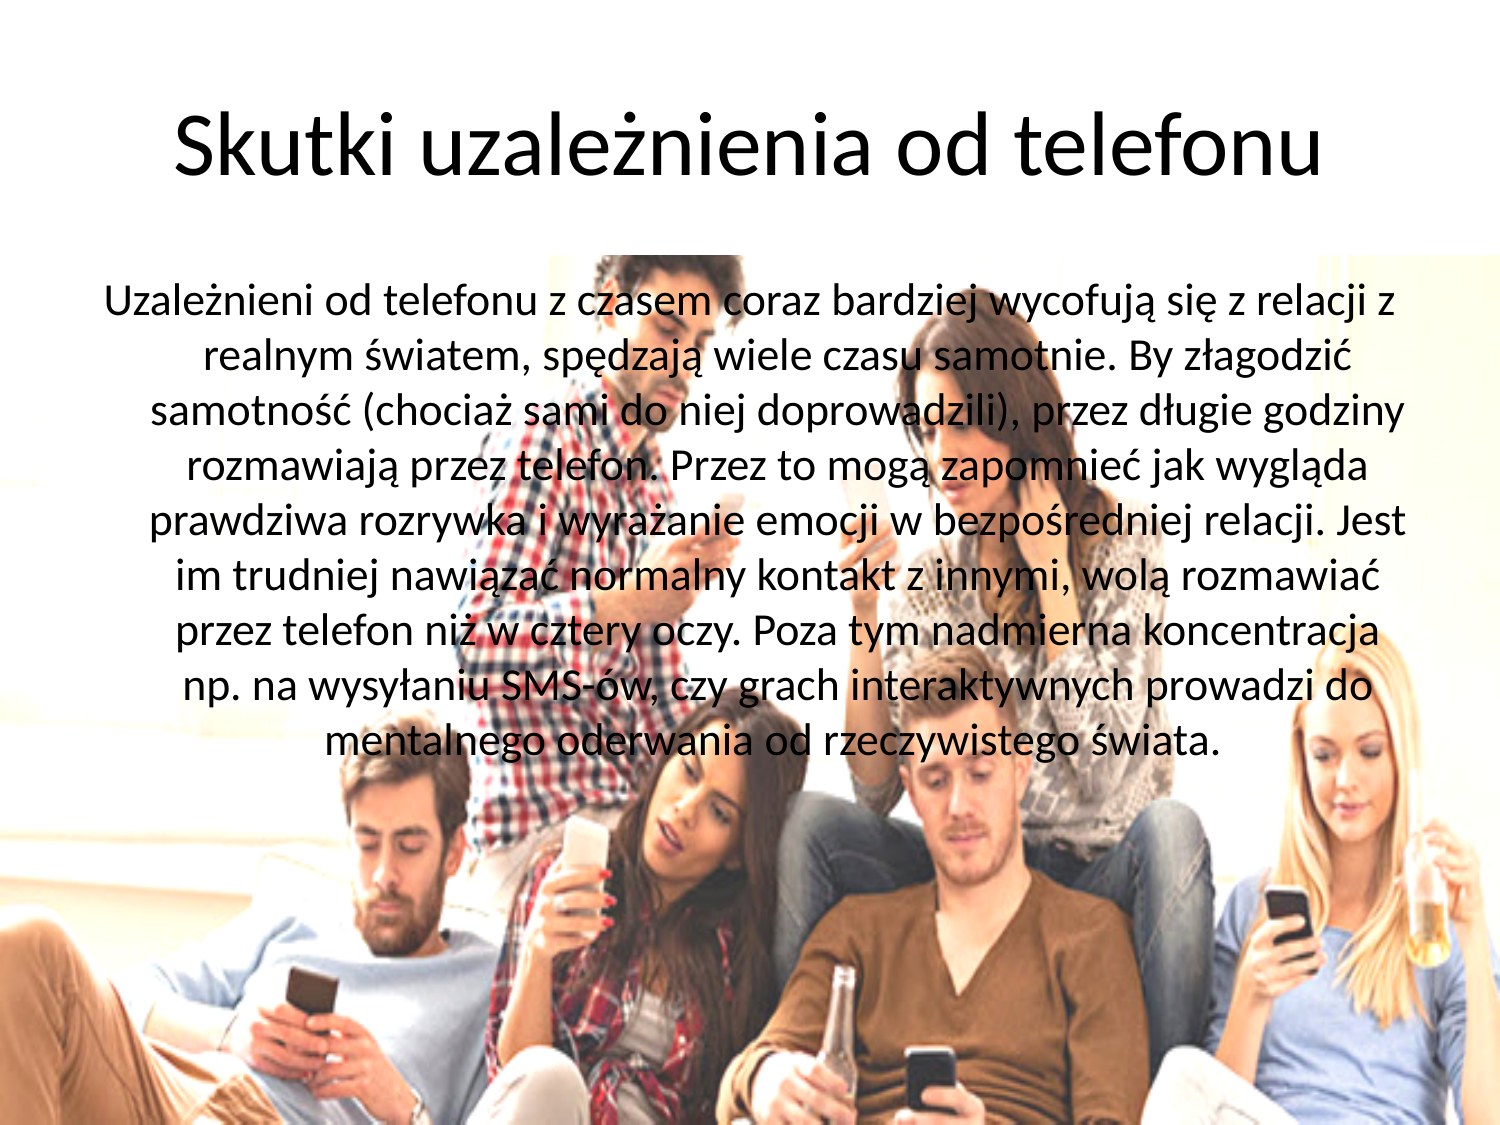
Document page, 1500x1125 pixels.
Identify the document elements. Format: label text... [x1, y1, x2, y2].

picture [0, 255, 1500, 1125]
title Skutki uzależnienia od telefonu [75, 45, 1425, 233]
